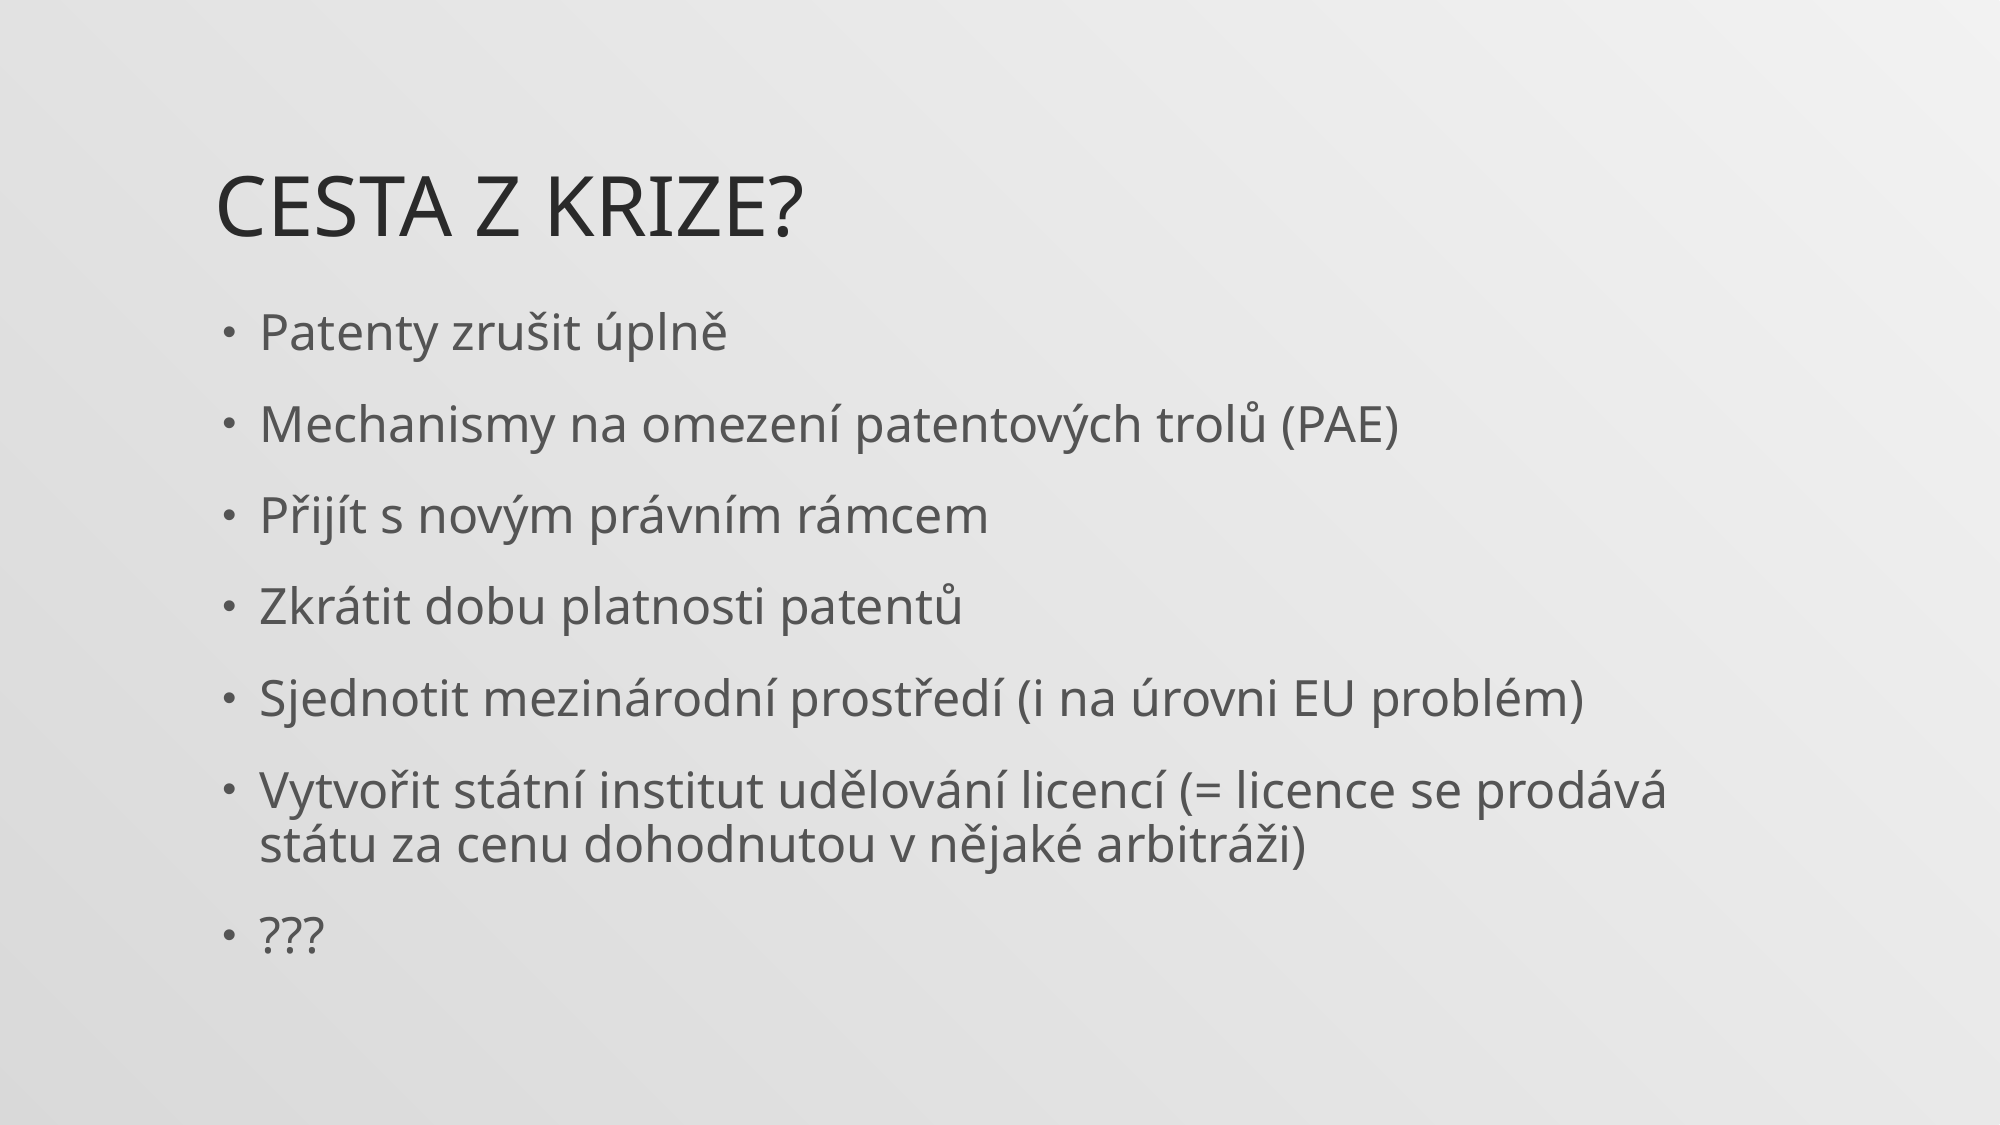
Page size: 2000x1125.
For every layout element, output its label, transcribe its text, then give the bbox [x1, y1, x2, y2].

list Patenty zrušit úplně Mechanismy na omezení patentových trolů (PAE) Přijít s novým právním rámcem Zkrátit dobu platnosti patentů Sjednotit mezinárodní prostředí (i na úrovni EU problém) Vytvořit státní institut udělování licencí (= licence se prodává státu za cenu dohodnutou v nějaké arbitráži) ??? [199, 299, 1800, 1013]
title Cesta z krize? [199, 45, 1800, 263]
